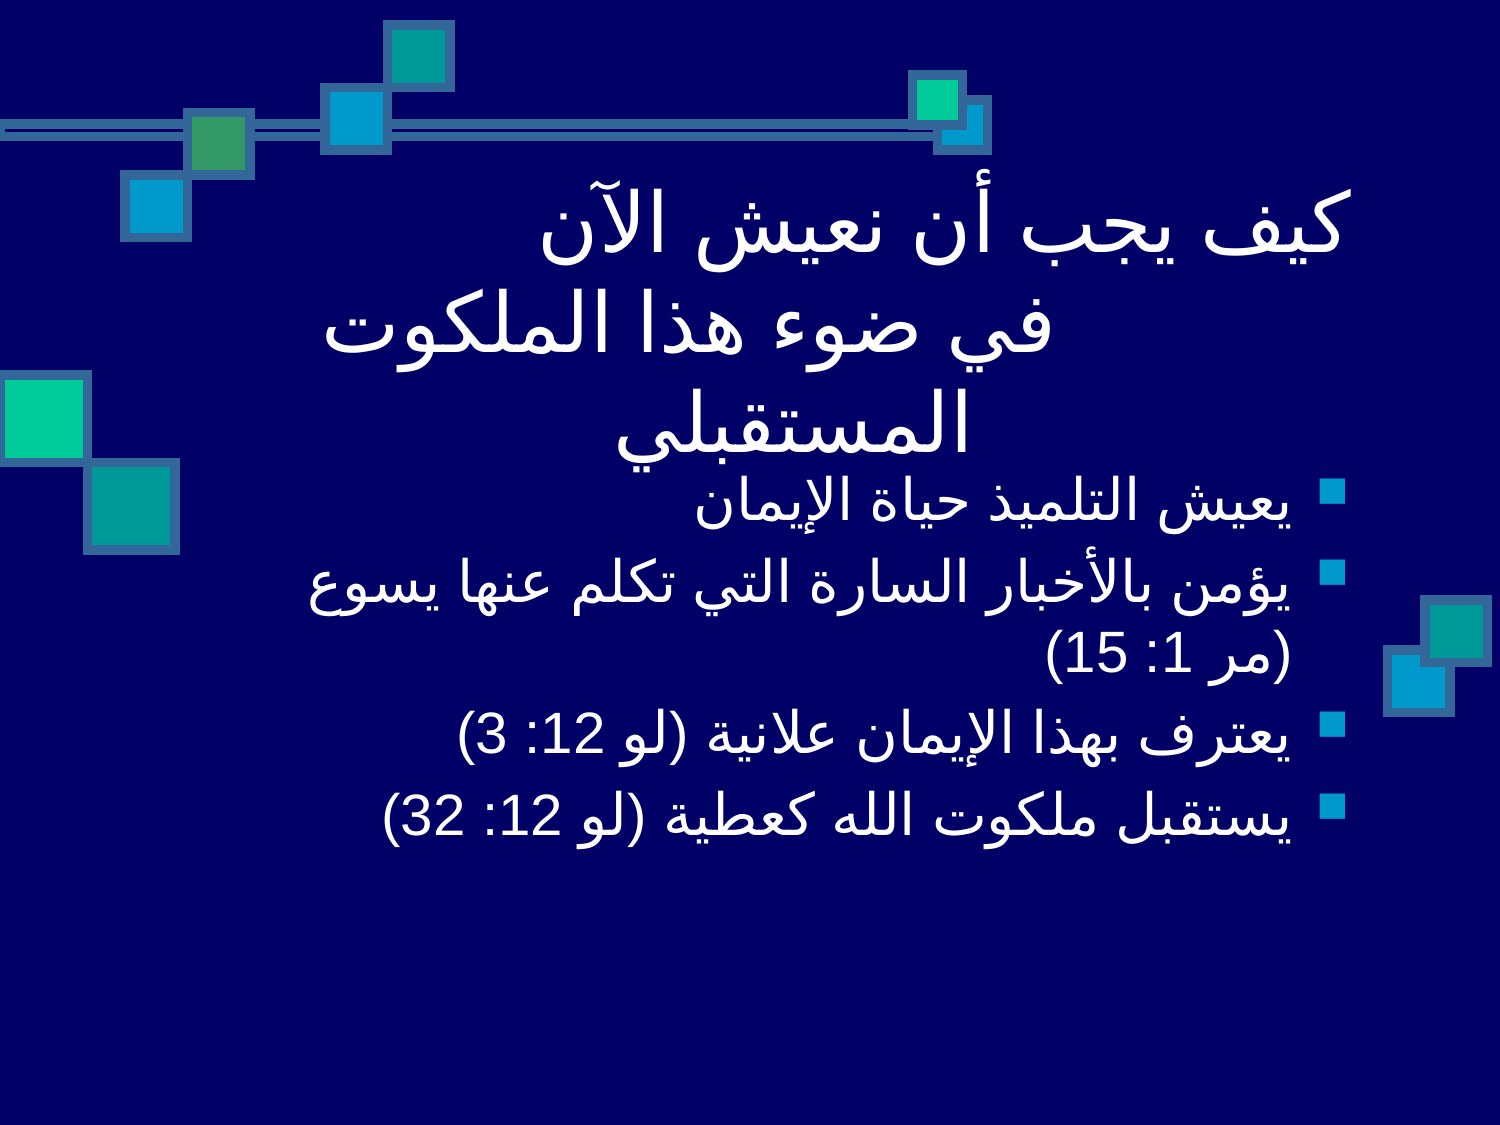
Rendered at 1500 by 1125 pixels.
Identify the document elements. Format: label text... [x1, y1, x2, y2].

title كيف يجب أن نعيش الآن في ضوء هذا الملكوت المستقبلي [212, 200, 1375, 438]
list يعيش التلميذ حياة الإيمان يؤمن بالأخبار السارة التي تكلم عنها يسوع (مر 1: 15) يعترف بهذا الإيمان علانية (لو 12: 3) يستقبل ملكوت الله كعطية (لو 12: 32) [194, 454, 1365, 1125]
